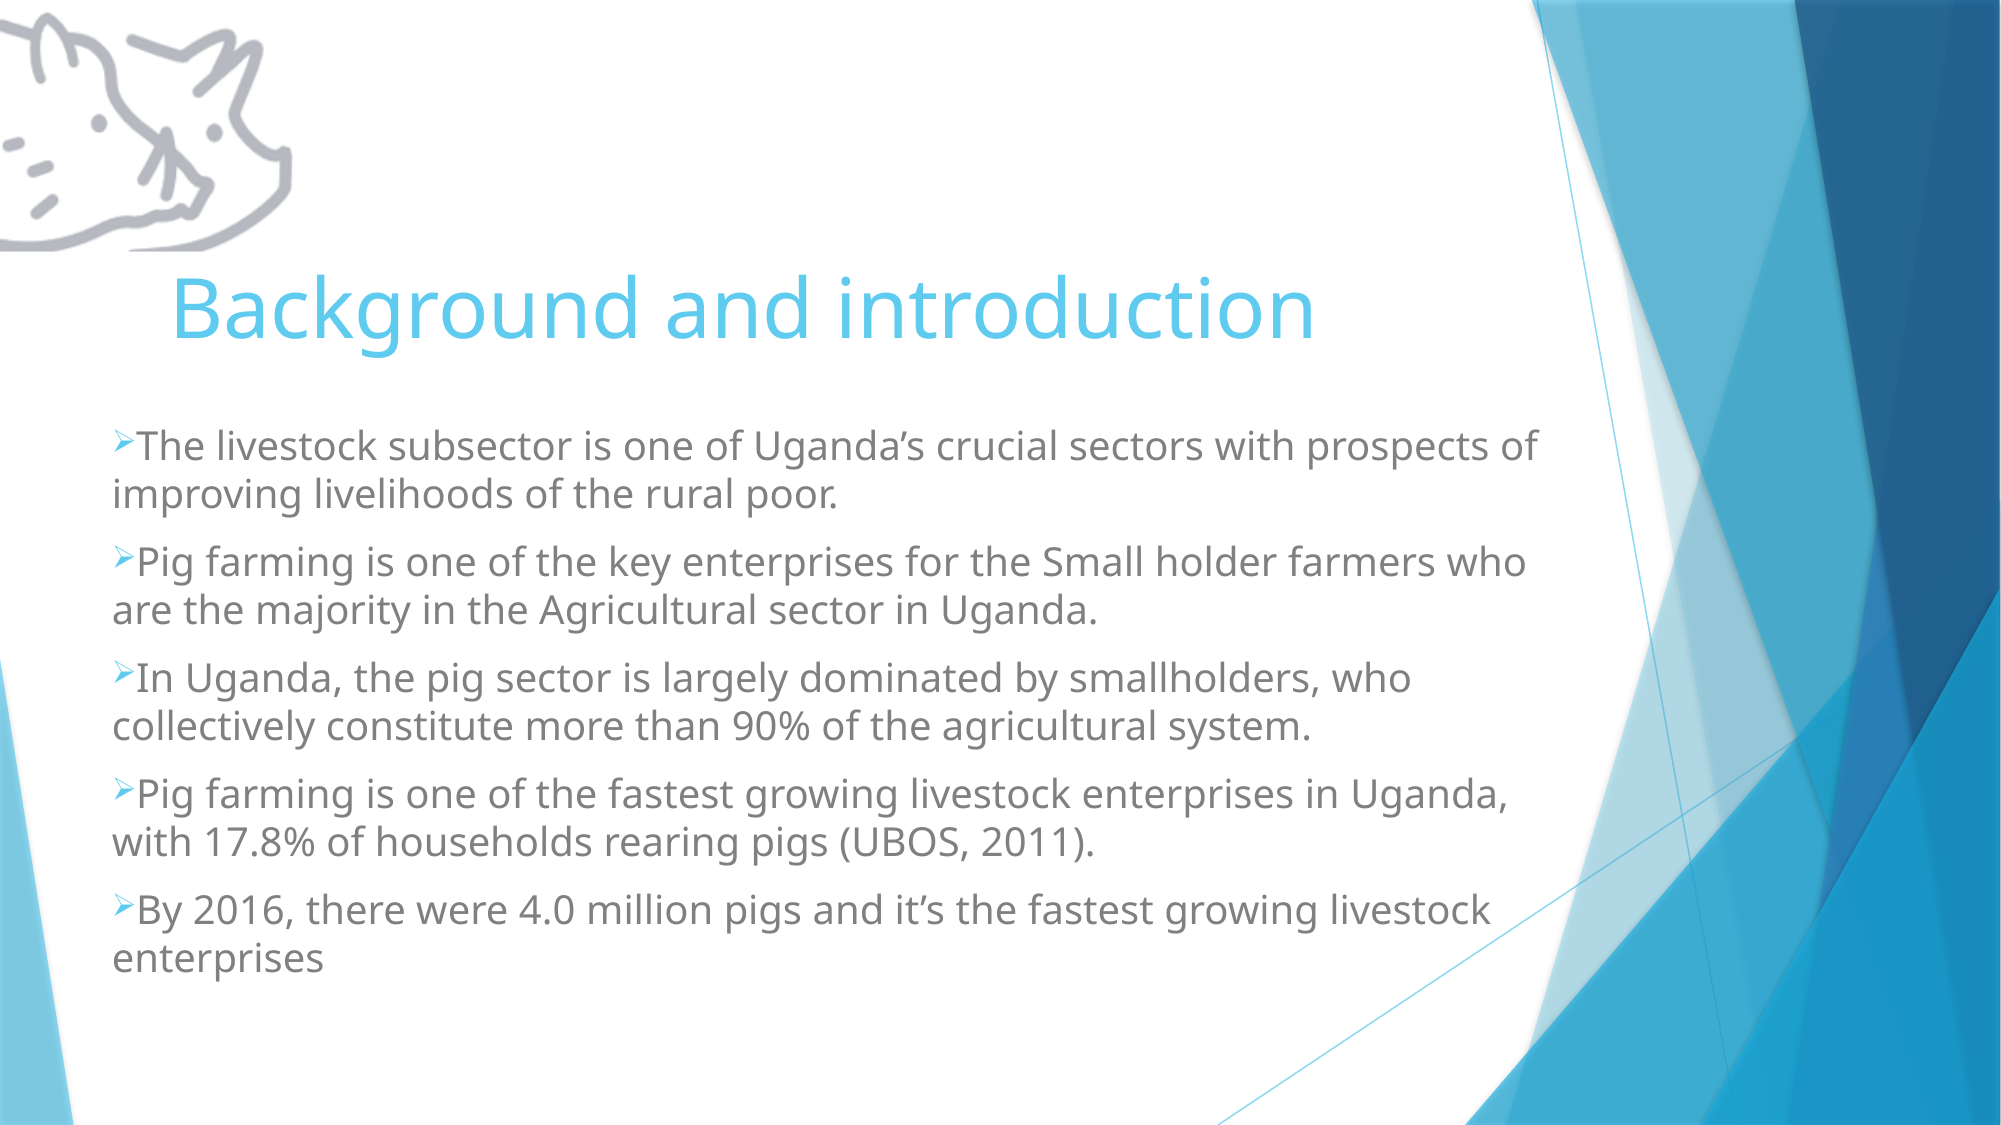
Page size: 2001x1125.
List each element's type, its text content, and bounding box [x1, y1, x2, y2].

list The livestock subsector is one of Uganda’s crucial sectors with prospects of improving livelihoods of the rural poor. Pig farming is one of the key enterprises for the Small holder farmers who are the majority in the Agricultural sector in Uganda. In Uganda, the pig sector is largely dominated by smallholders, who collectively constitute more than 90% of the agricultural system. Pig farming is one of the fastest growing livestock enterprises in Uganda, with 17.8% of households rearing pigs (UBOS, 2011). By 2016, there were 4.0 million pigs and it’s the fastest growing livestock enterprises [96, 413, 1572, 993]
picture [0, 0, 301, 278]
title Background and introduction [154, 182, 1489, 363]
